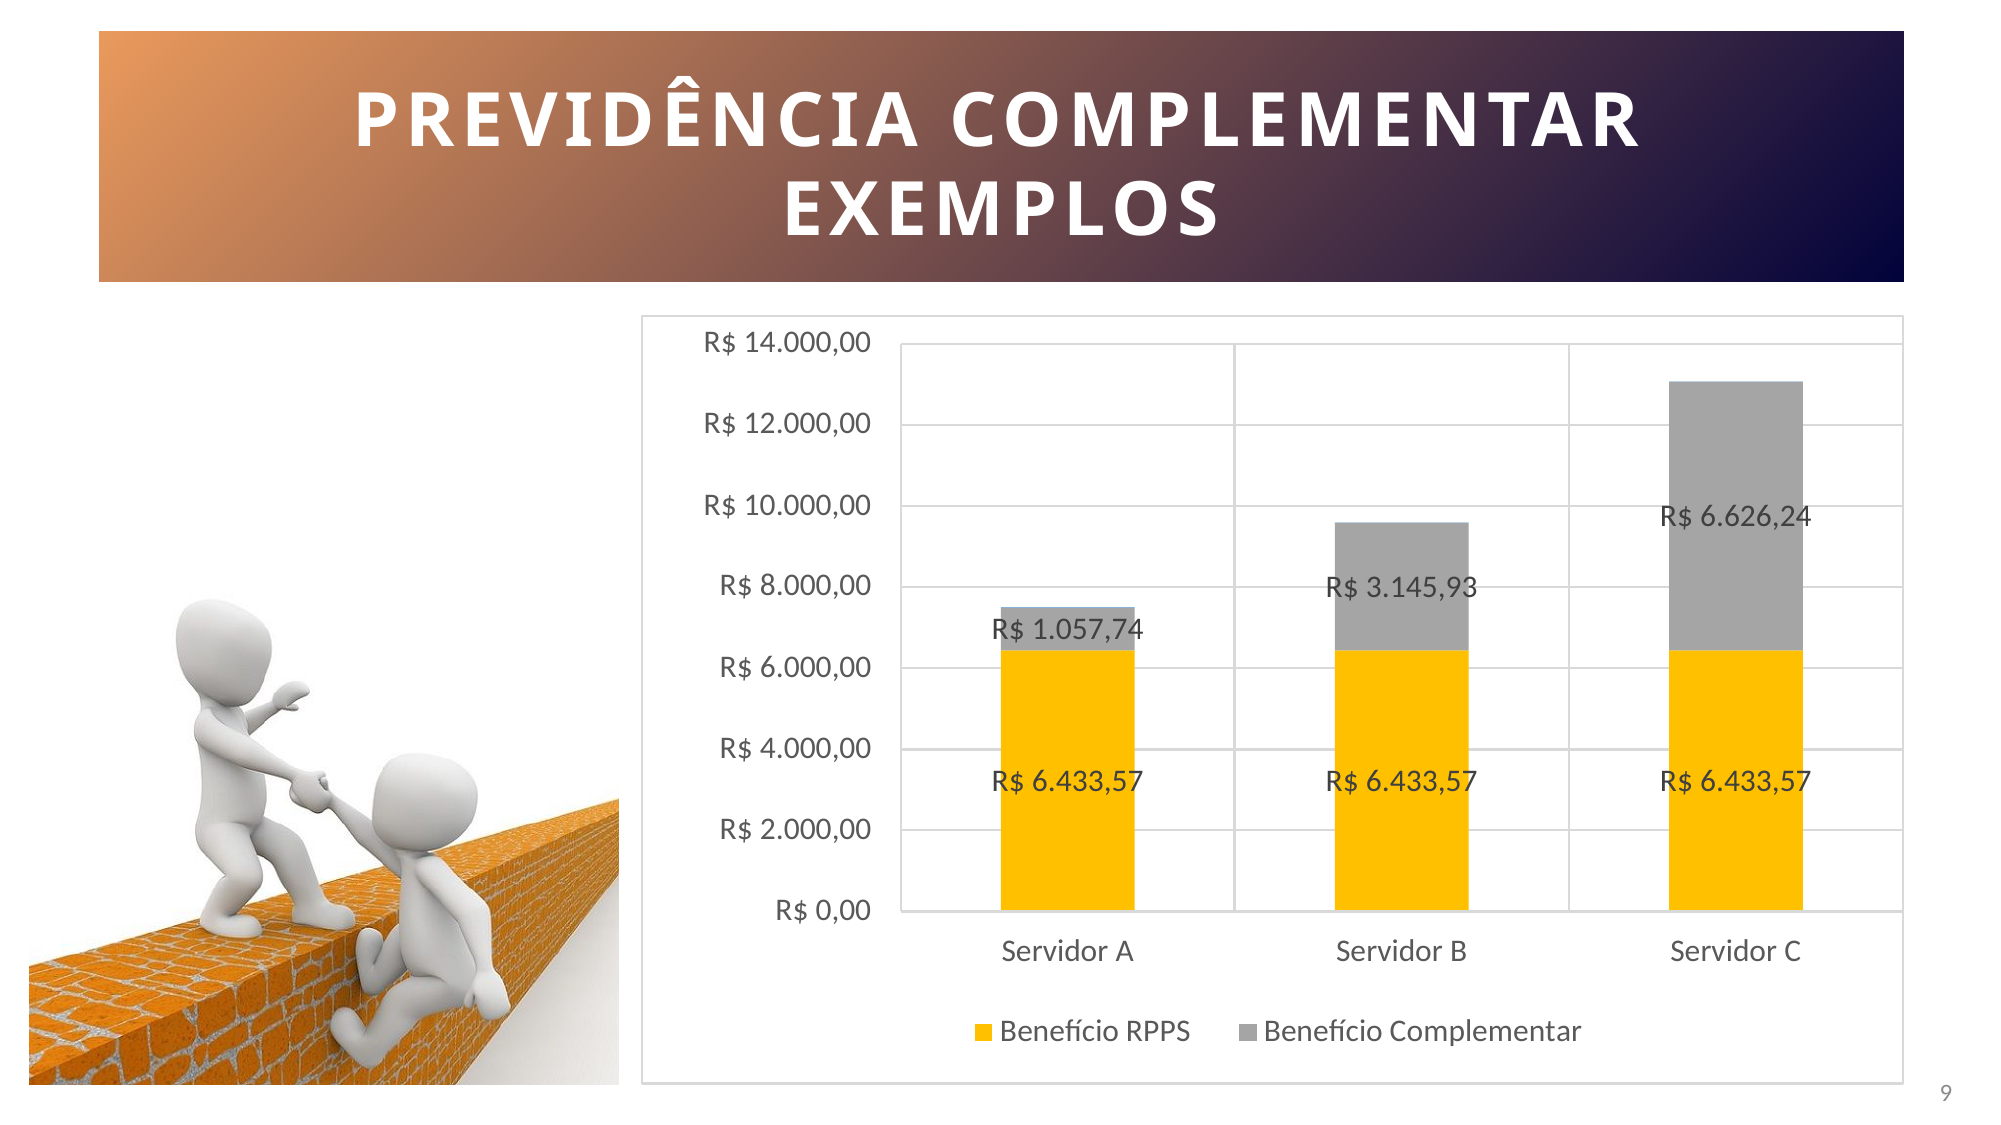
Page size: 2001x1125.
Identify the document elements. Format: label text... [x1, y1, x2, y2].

text_box [98, 30, 1905, 283]
slide_number 9 [1894, 1061, 1968, 1121]
picture [640, 314, 1904, 1085]
title Previdência Complementar Exemplos [97, 62, 1903, 260]
picture [29, 562, 619, 1085]
